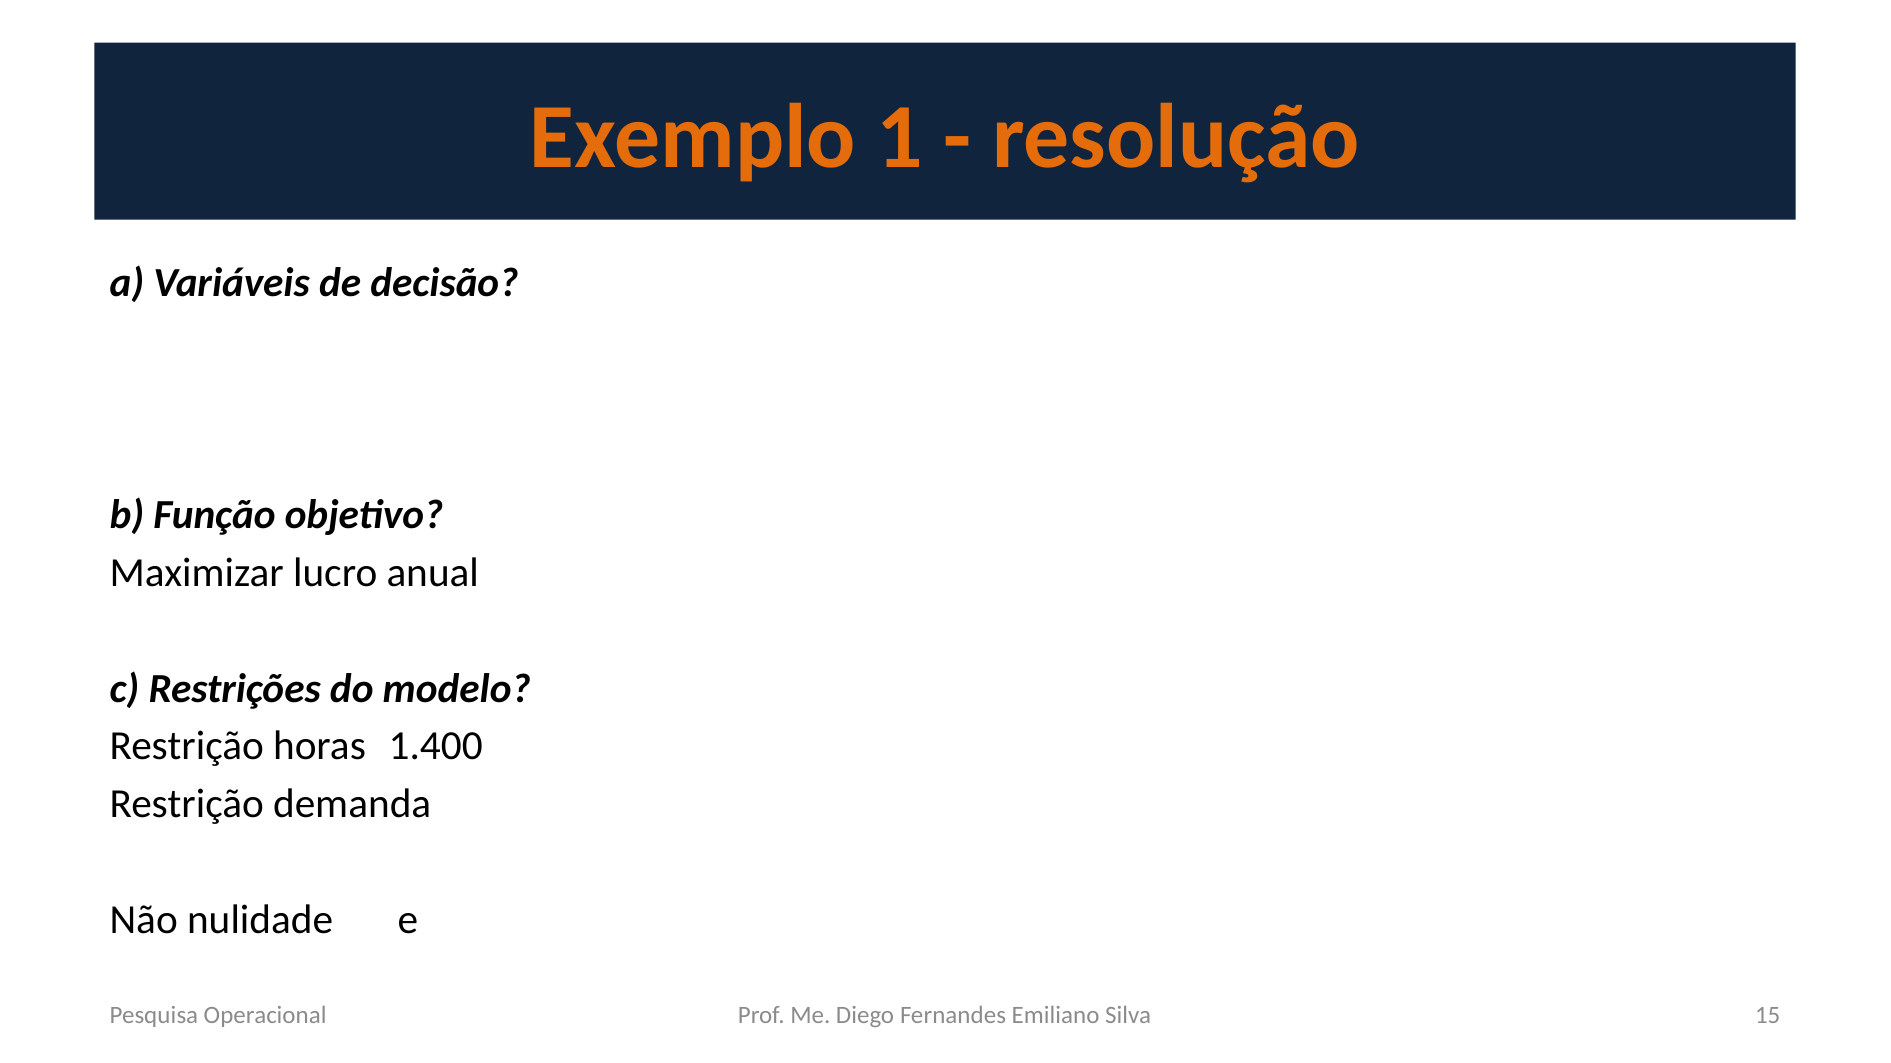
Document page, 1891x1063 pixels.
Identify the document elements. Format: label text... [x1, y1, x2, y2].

title Exemplo 1 - resolução [94, 42, 1796, 220]
slide_number Pesquisa Operacional [94, 985, 536, 1042]
footer Prof. Me. Diego Fernandes Emiliano Silva [645, 985, 1245, 1042]
slide_number 15 [1354, 985, 1796, 1042]
